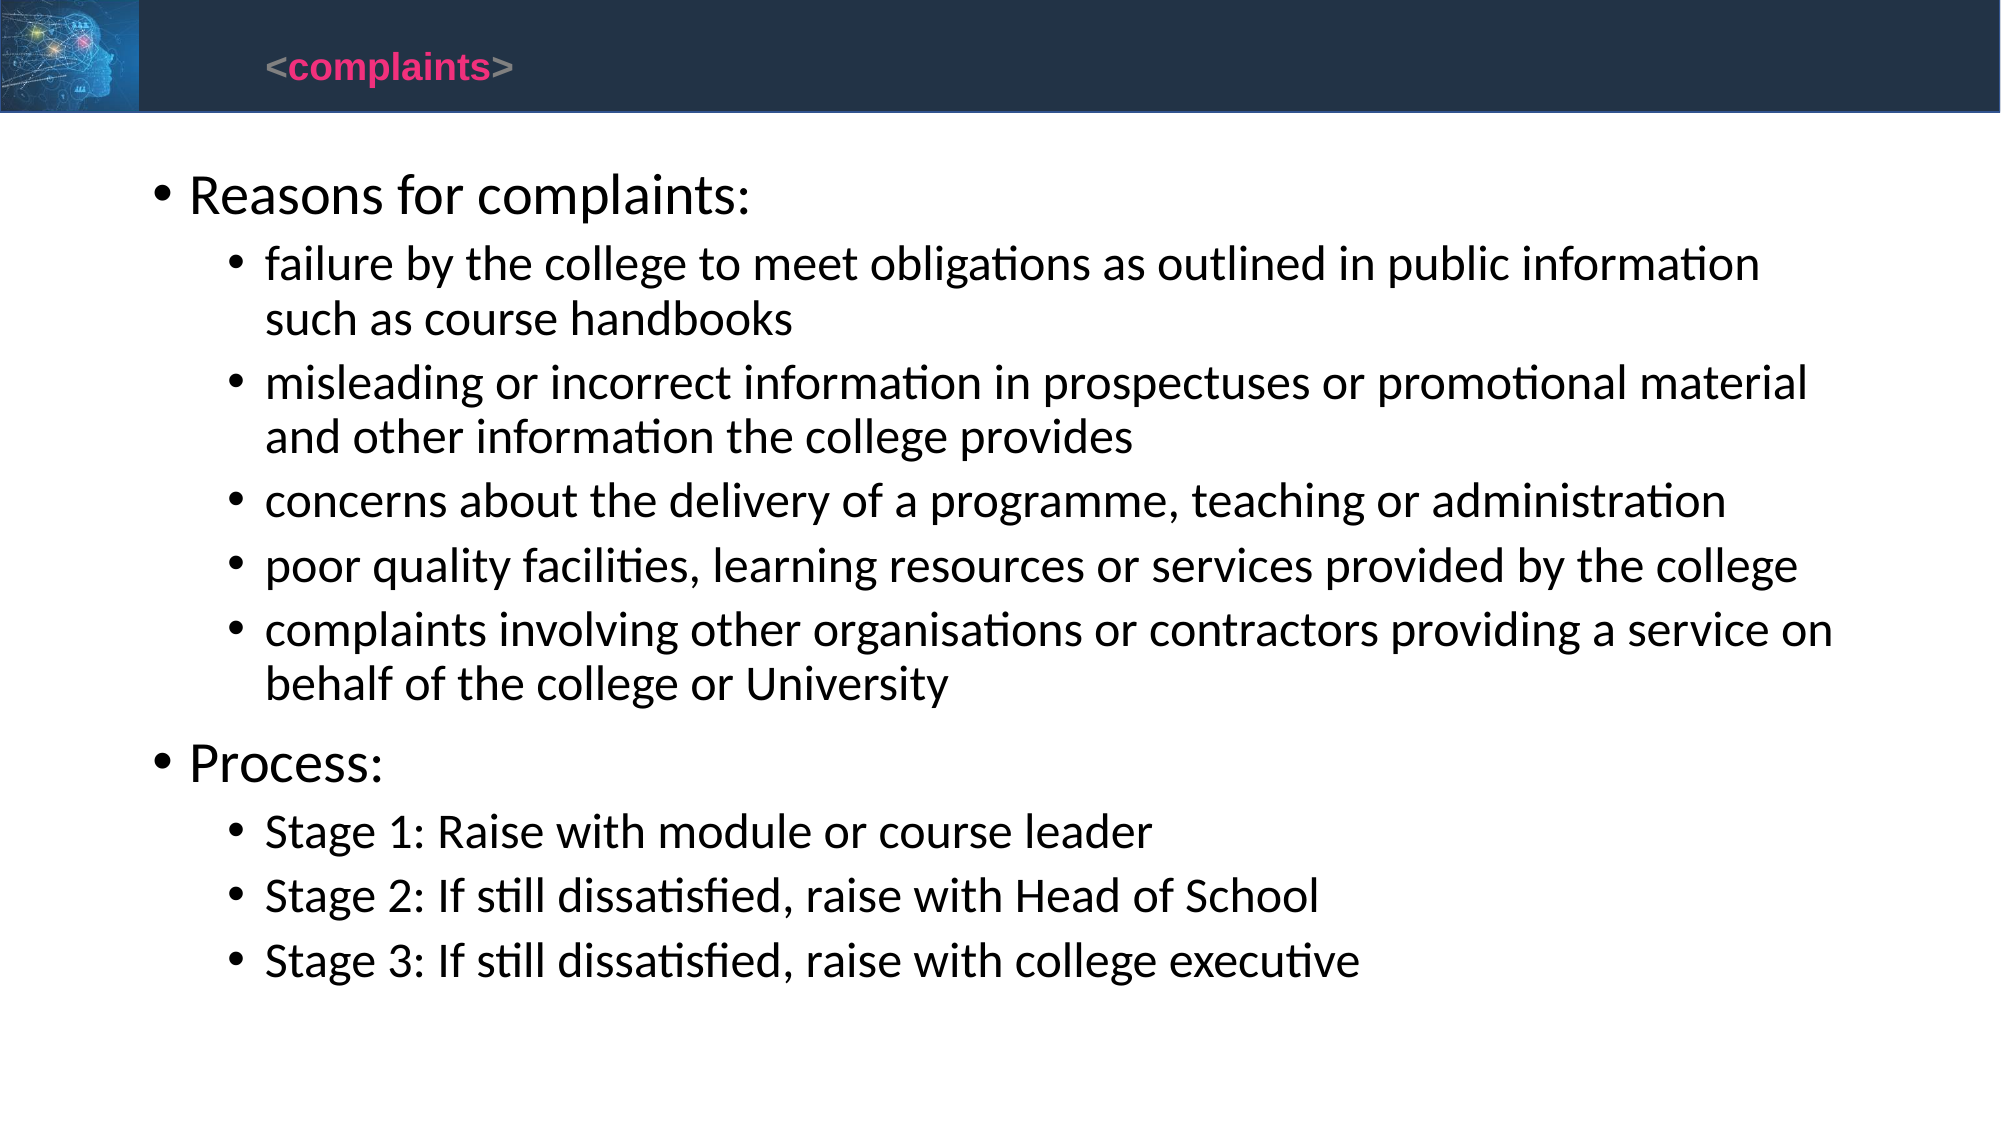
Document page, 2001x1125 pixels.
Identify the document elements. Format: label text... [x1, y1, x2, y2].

list Reasons for complaints: failure by the college to meet obligations as outlined in public information such as course handbooks misleading or incorrect information in prospectuses or promotional material and other information the college provides concerns about the delivery of a programme, teaching or administration poor quality facilities, learning resources or services provided by the college complaints involving other organisations or contractors providing a service on behalf of the college or University Process: Stage 1: Raise with module or course leader Stage 2: If still dissatisfied, raise with Head of School Stage 3: If still dissatisfied, raise with college executive [137, 157, 1863, 1069]
text_box <complaints> [250, 26, 529, 122]
picture [2, 0, 139, 111]
